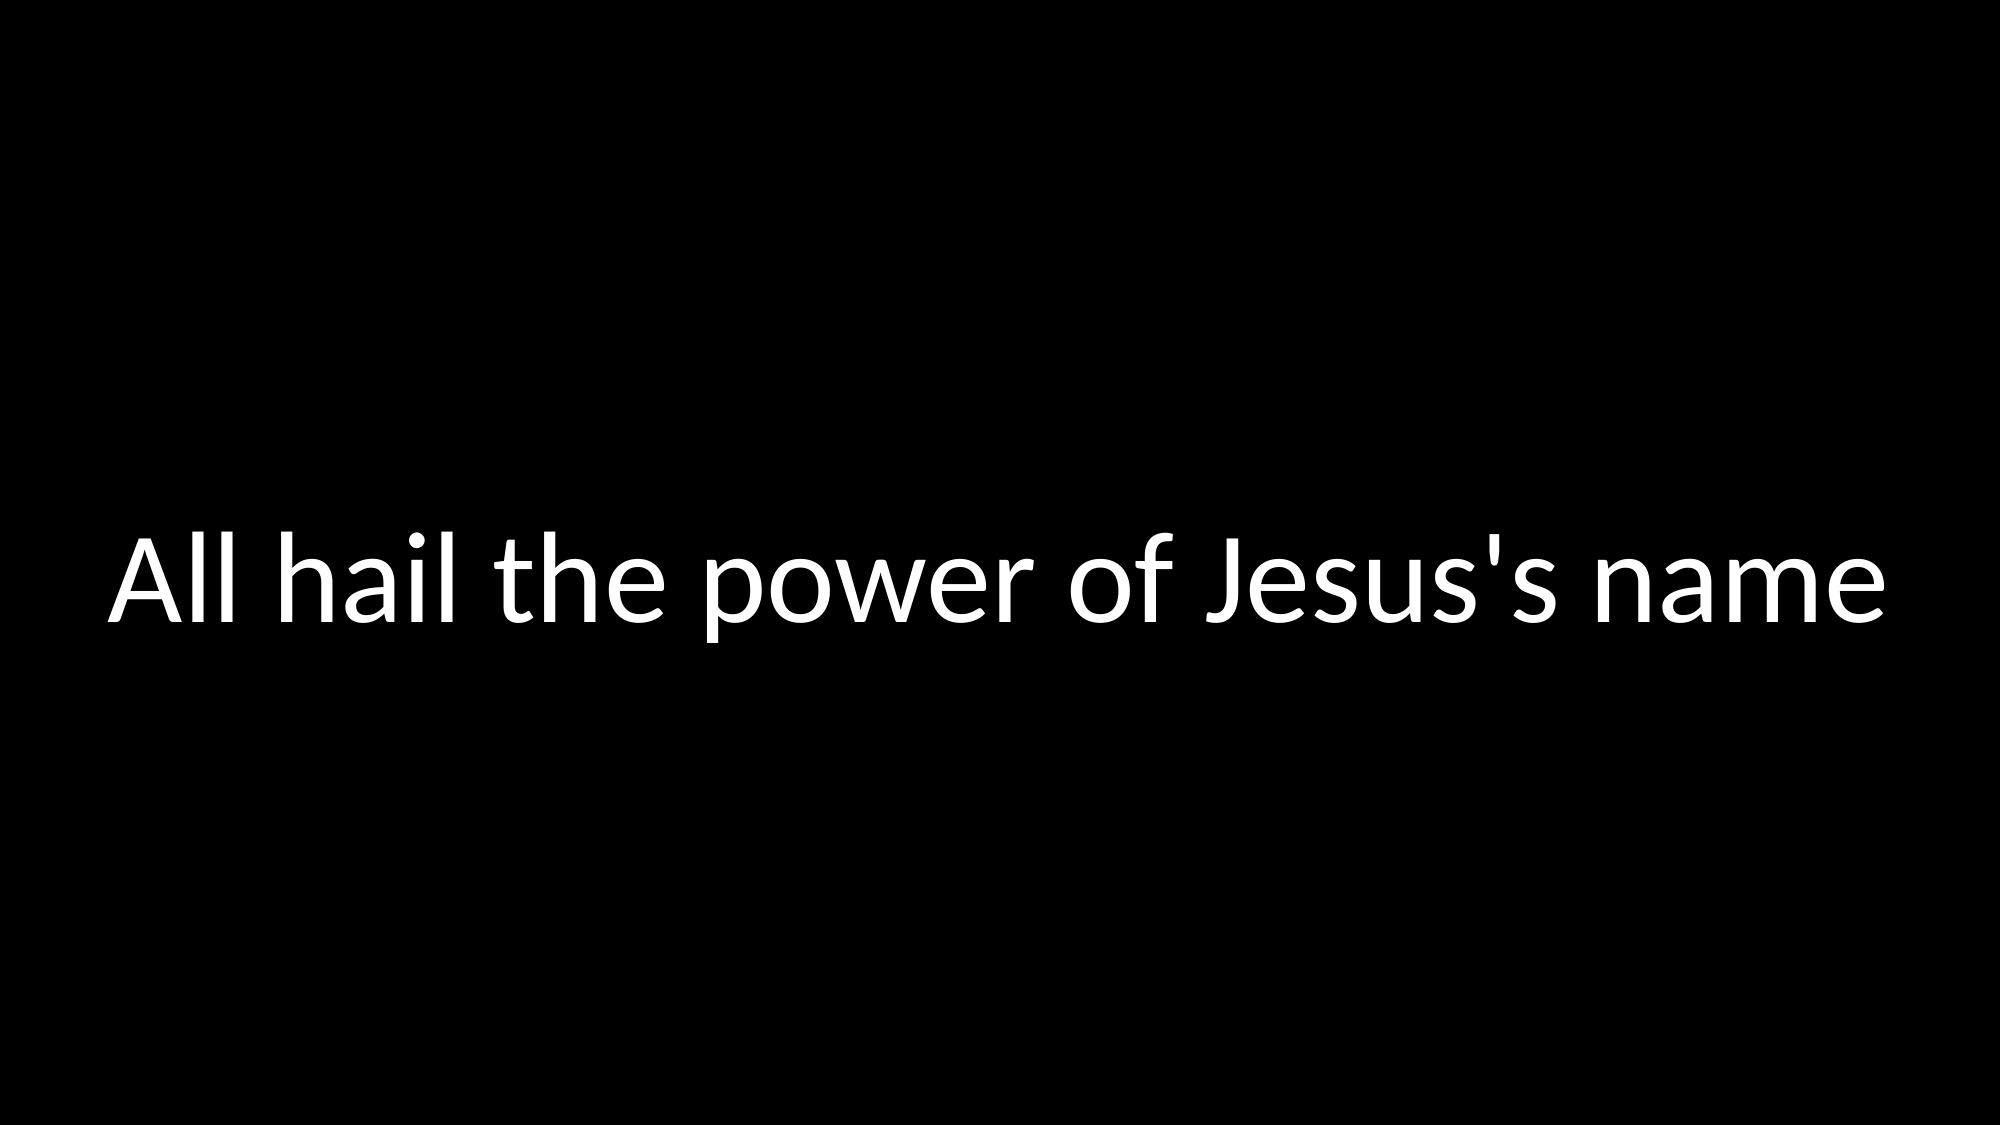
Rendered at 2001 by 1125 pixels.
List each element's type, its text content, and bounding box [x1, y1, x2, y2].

title All hail the power of Jesus's name [0, 0, 2000, 1125]
